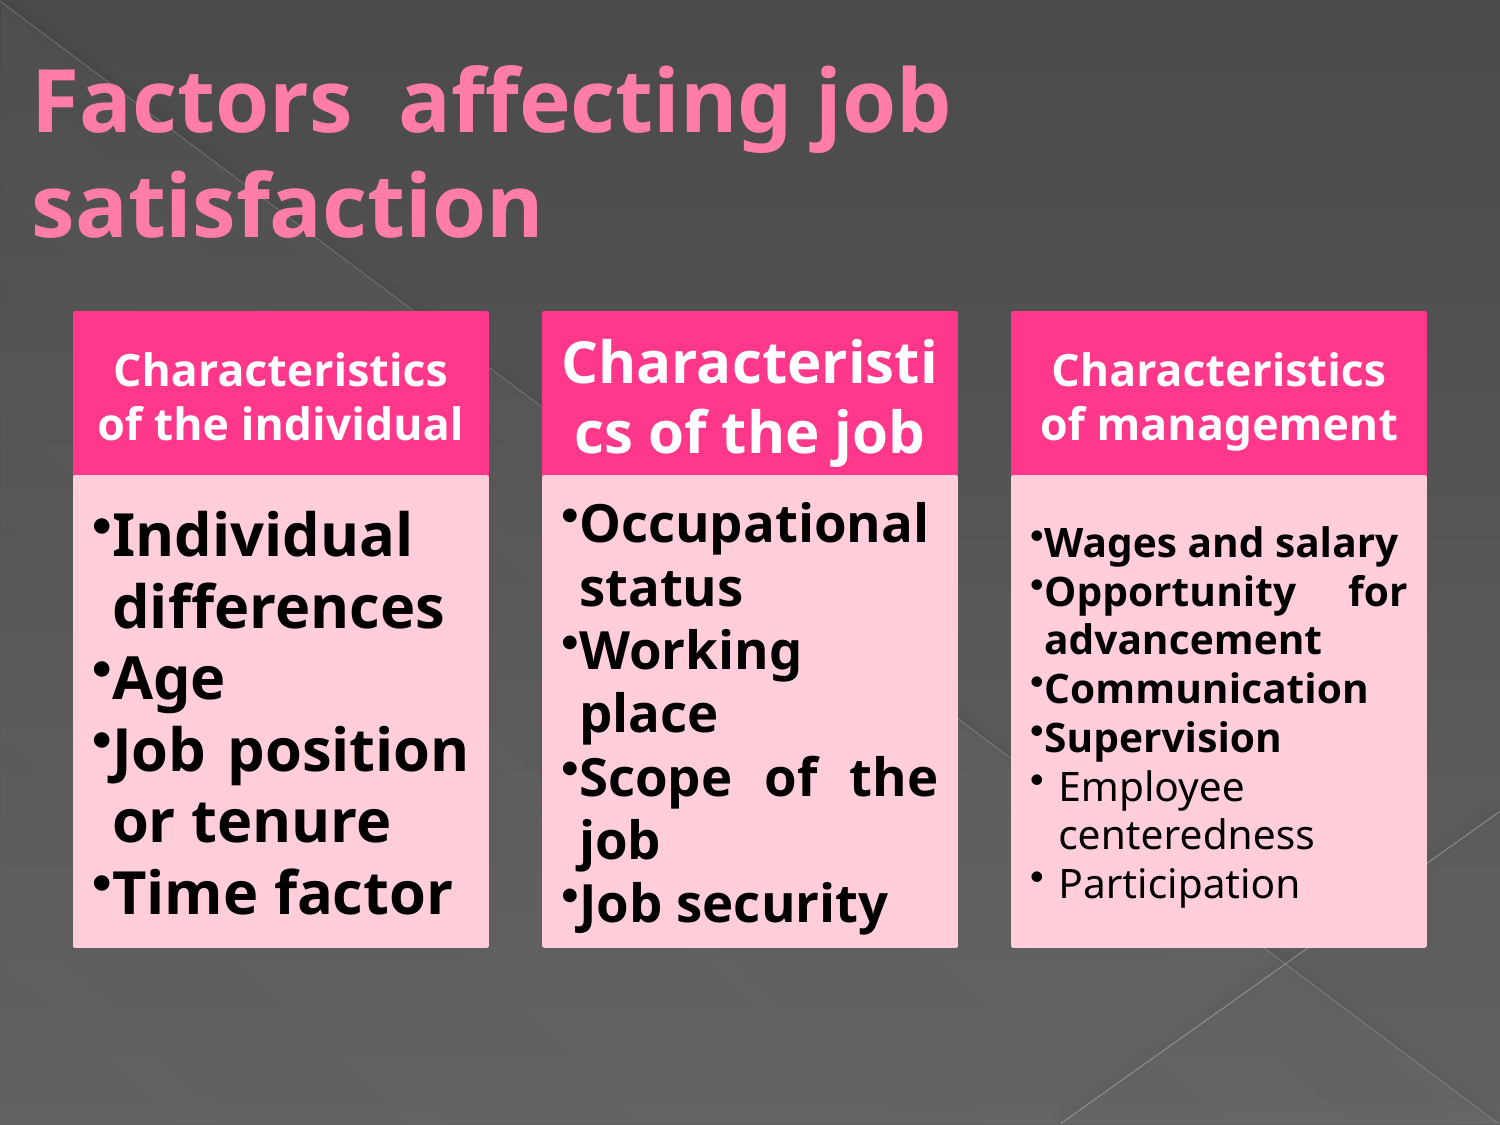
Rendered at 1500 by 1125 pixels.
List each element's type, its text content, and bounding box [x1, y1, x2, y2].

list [74, 199, 1426, 1060]
title Factors affecting job satisfaction [0, 50, 1488, 250]
